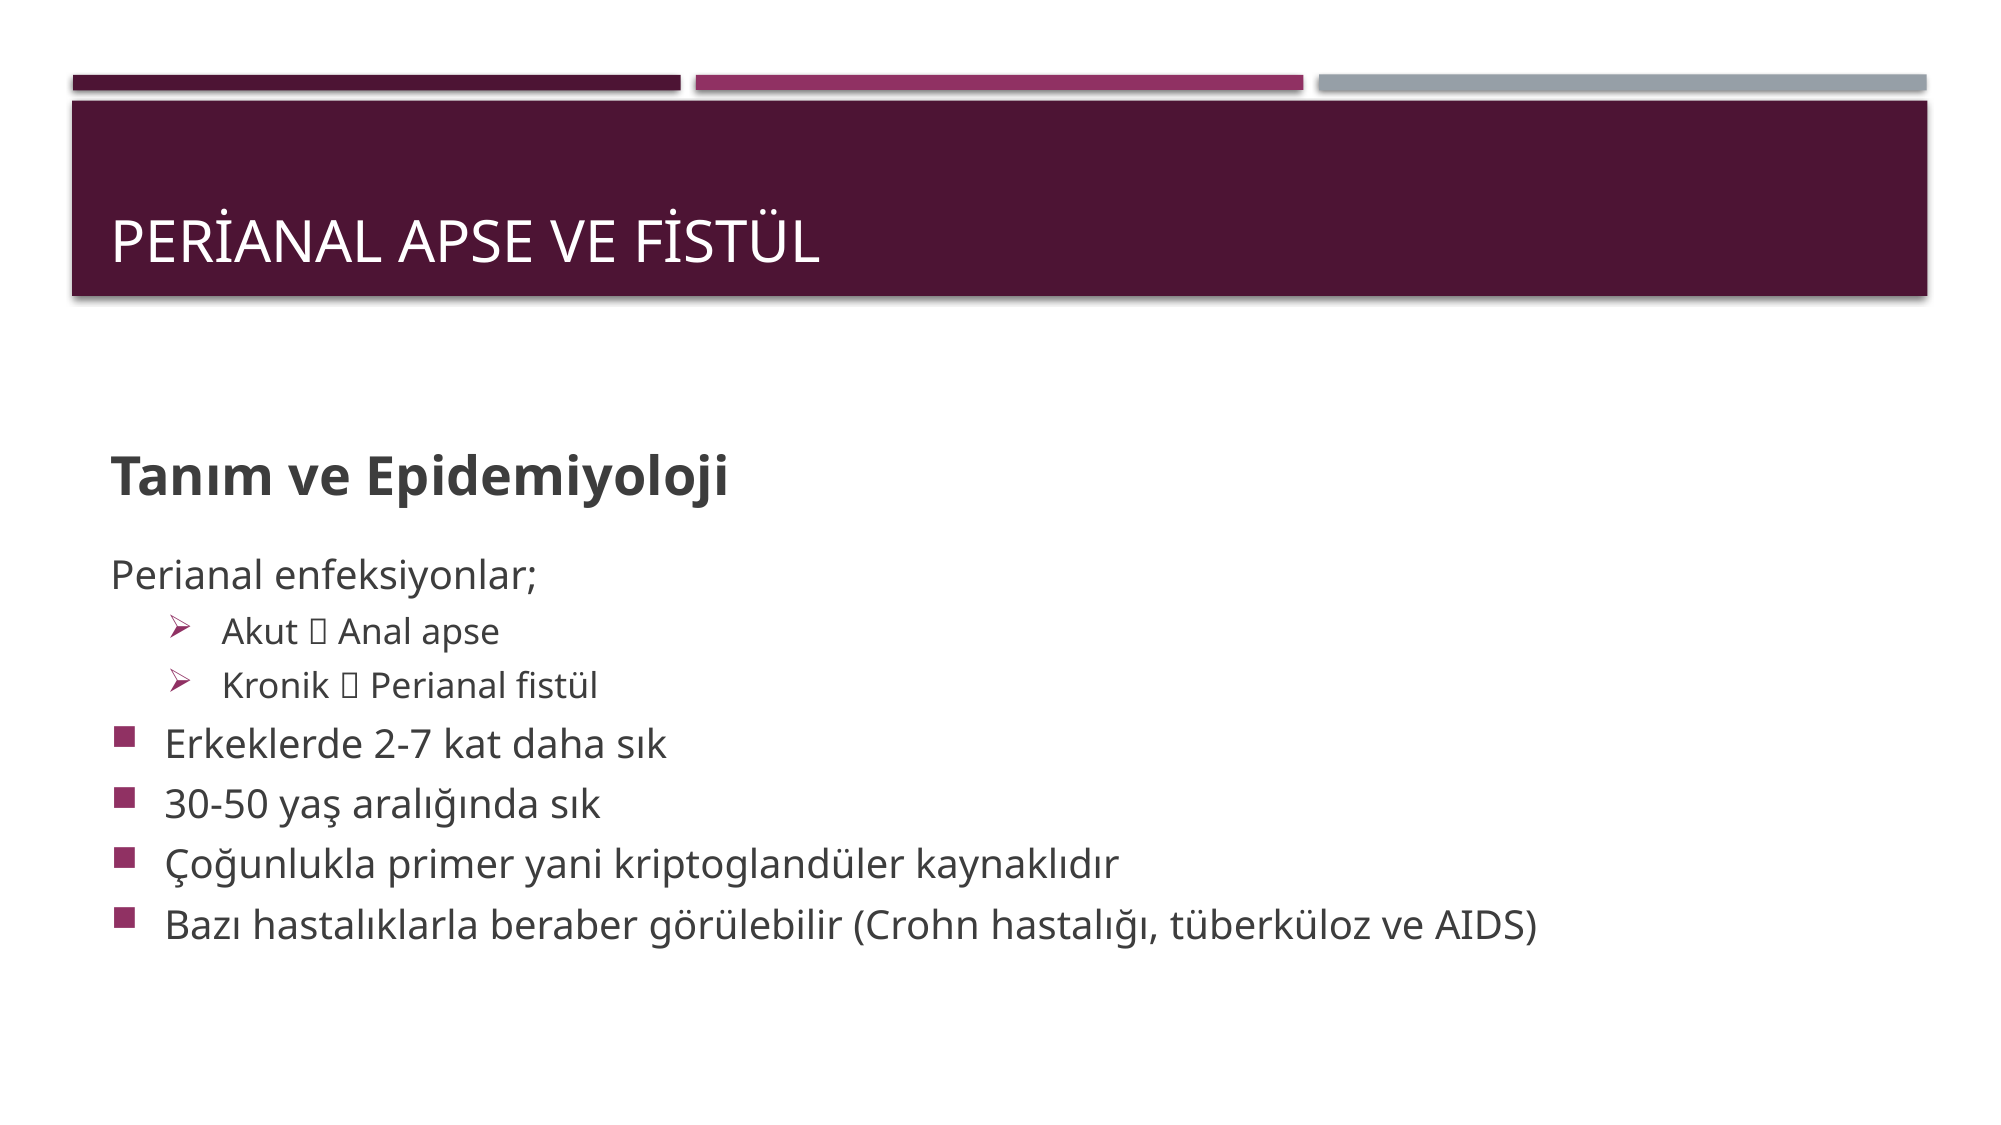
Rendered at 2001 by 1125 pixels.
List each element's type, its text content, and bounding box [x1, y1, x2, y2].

list Tanım ve Epidemiyoloji Perianal enfeksiyonlar; Akut  Anal apse Kronik  Perianal fistül Erkeklerde 2-7 kat daha sık 30-50 yaş aralığında sık Çoğunlukla primer yani kriptoglandüler kaynaklıdır Bazı hastalıklarla beraber görülebilir (Crohn hastalığı, tüberküloz ve AIDS) [95, 357, 1905, 962]
title Perianal apse ve fistül [95, 115, 1905, 282]
